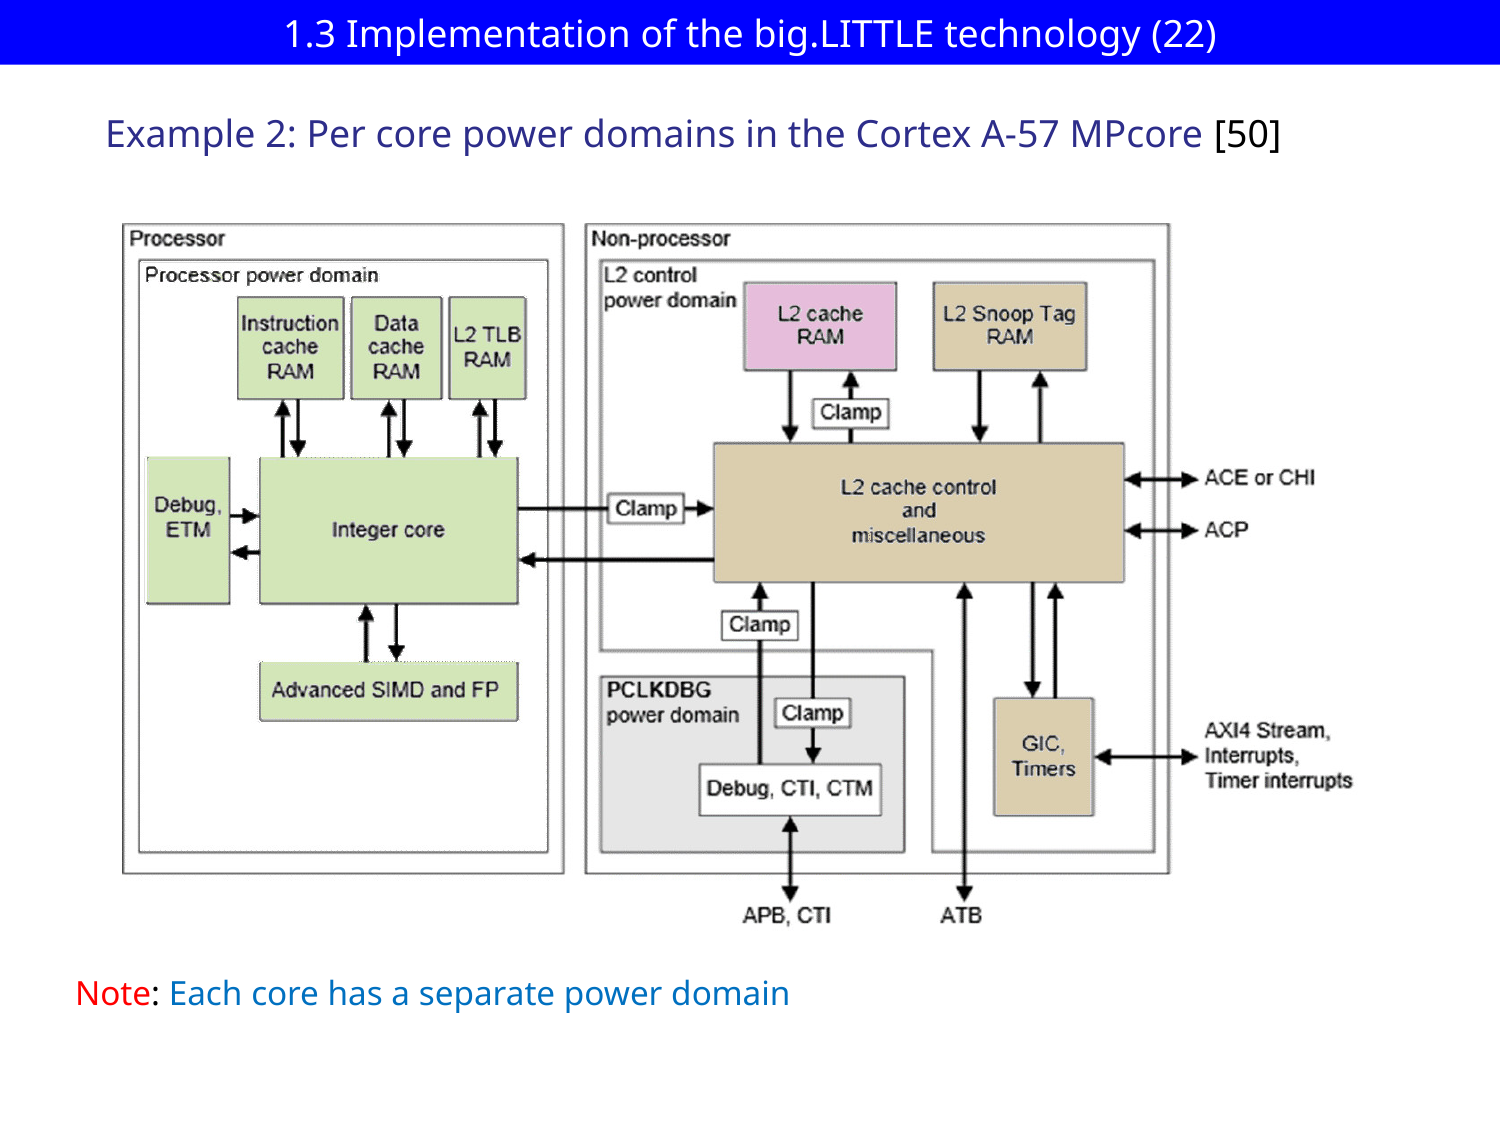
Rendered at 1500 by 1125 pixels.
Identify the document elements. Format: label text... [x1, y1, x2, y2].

text_box Example 2: Per core power domains in the Cortex A-57 MPcore [50] [90, 102, 1297, 163]
title 1.3 Implementation of the big.LITTLE technology (22) [0, 0, 1500, 65]
picture [122, 222, 1365, 932]
text_box Note: Each core has a separate power domain [60, 964, 807, 1020]
